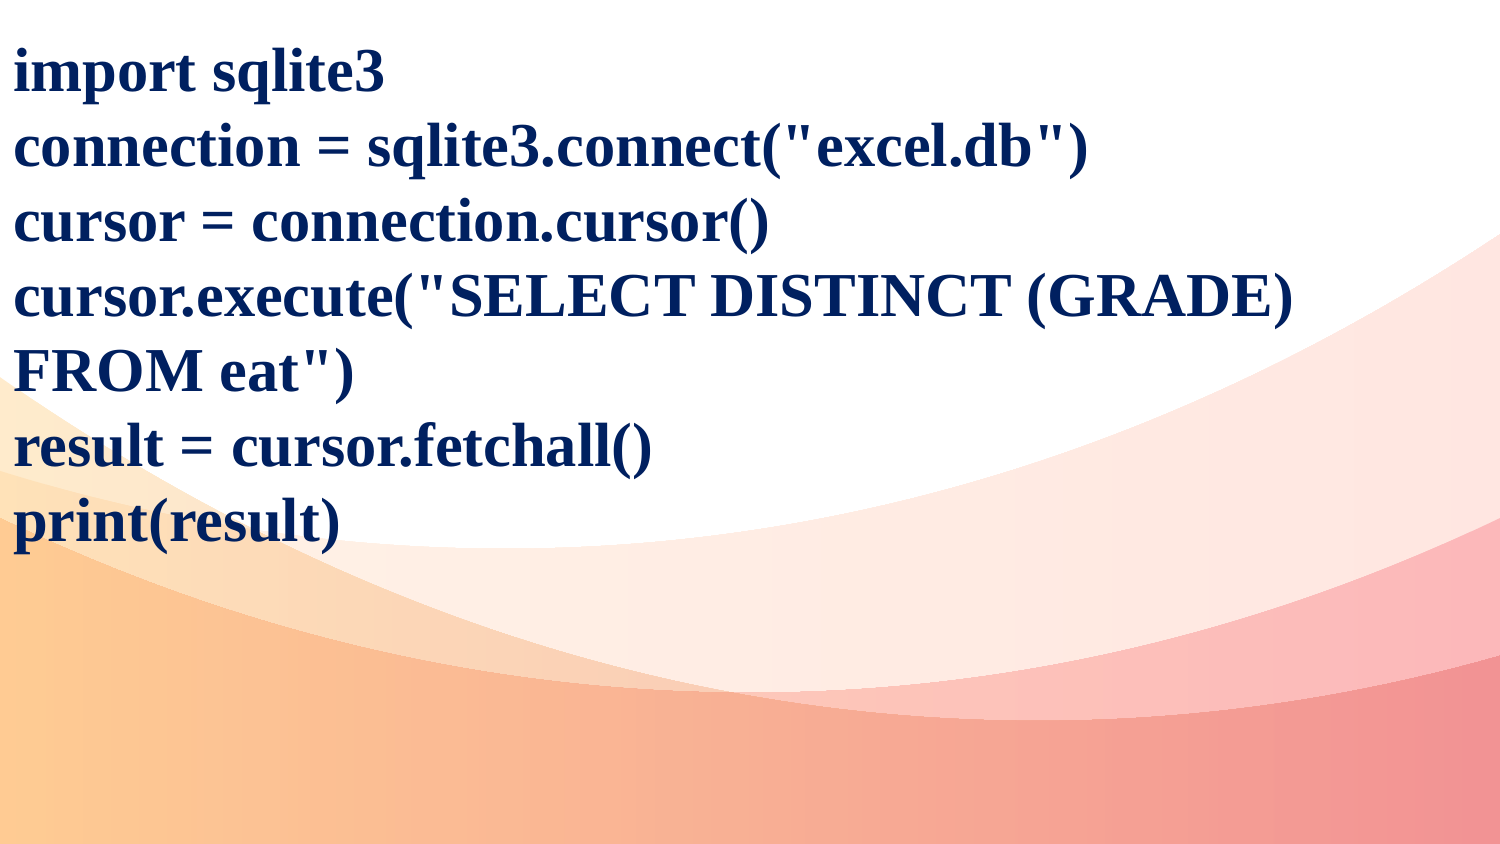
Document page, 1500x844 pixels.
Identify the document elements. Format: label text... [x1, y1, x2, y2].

text_box import sqlite3 connection = sqlite3.connect("excel.db") cursor = connection.cursor() cursor.execute("SELECT DISTINCT (GRADE) FROM eat") result = cursor.fetchall() print(result) [0, 21, 1499, 562]
